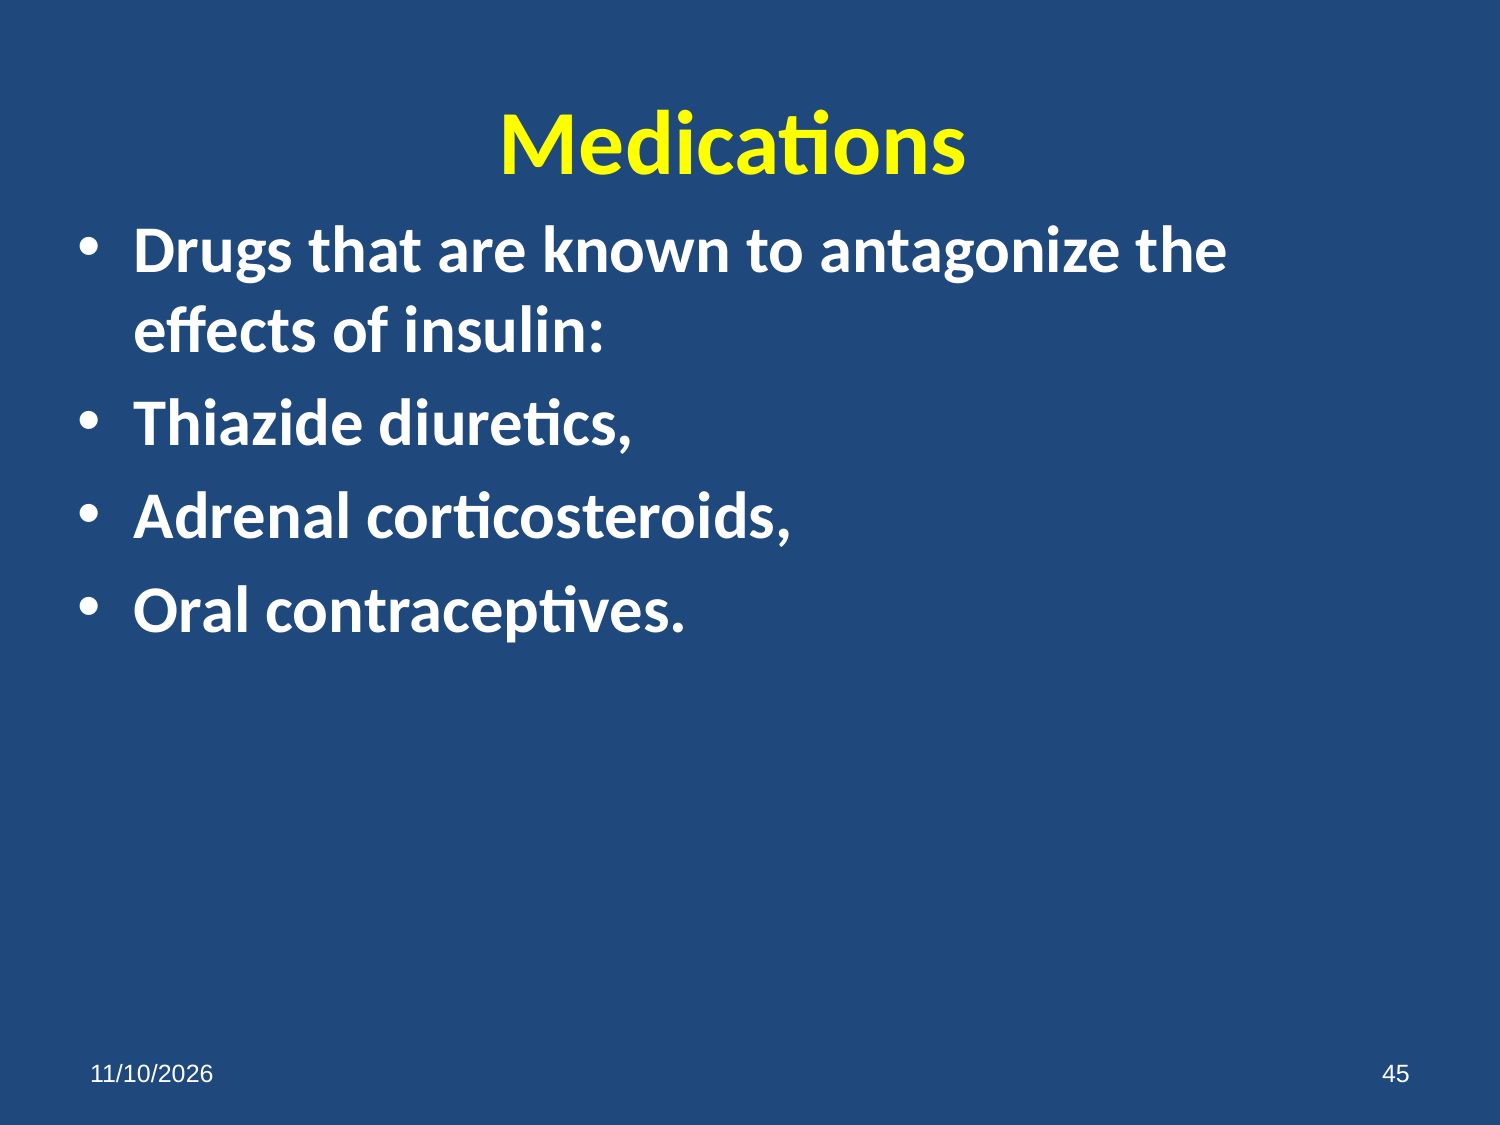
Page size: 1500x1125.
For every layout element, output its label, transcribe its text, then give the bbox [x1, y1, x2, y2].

list Medications Drugs that are known to antagonize the effects of insulin: Thiazide diuretics, Adrenal corticosteroids, Oral contraceptives. [62, 75, 1425, 1000]
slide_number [75, 1042, 425, 1103]
slide_number 45 [1074, 1042, 1425, 1103]
